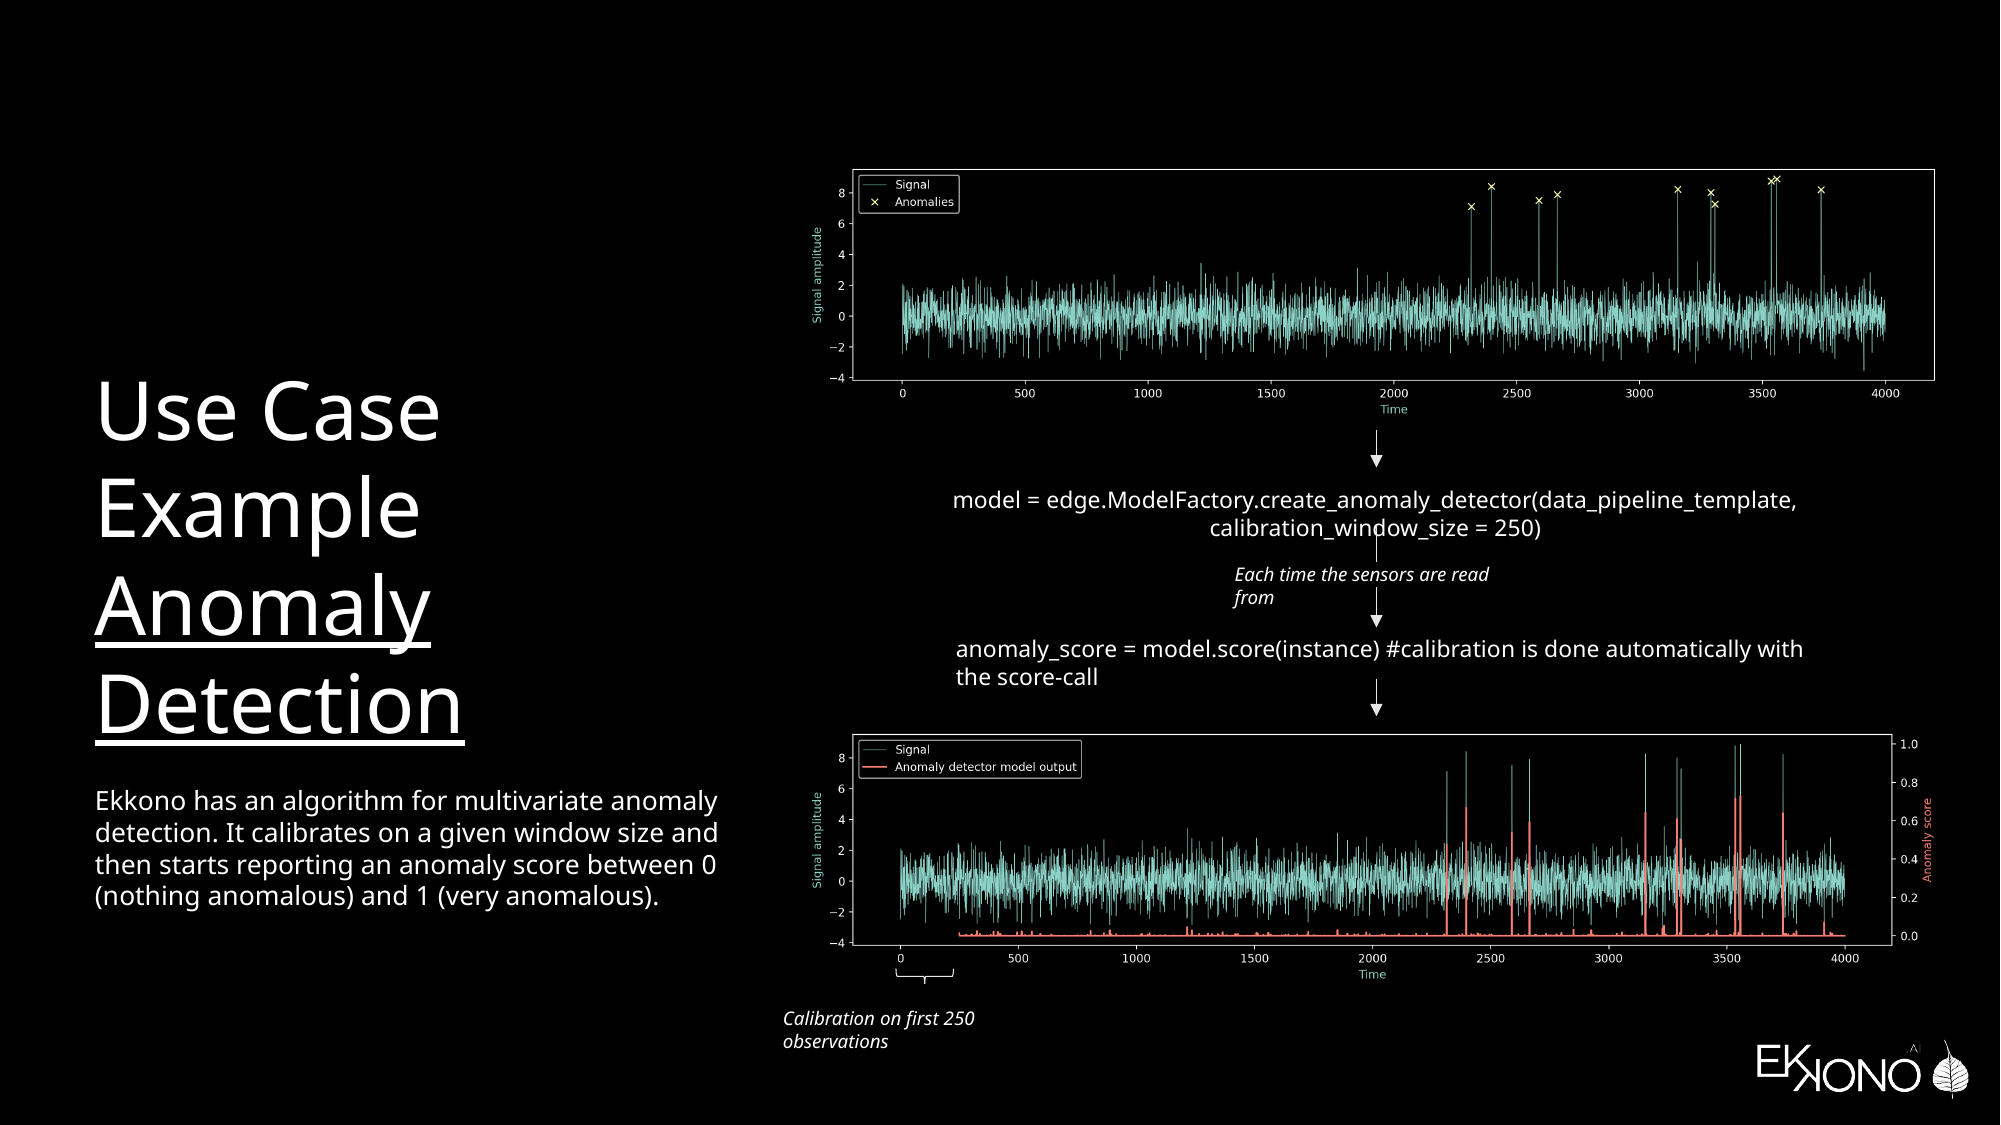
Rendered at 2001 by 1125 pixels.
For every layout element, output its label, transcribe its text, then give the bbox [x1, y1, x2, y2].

picture [1756, 1038, 1969, 1099]
text_box Each time the sensors are read from [1377, 555, 1534, 616]
text_box model = edge.ModelFactory.create_anomaly_detector(data_pipeline_template, calibration_window_size = 250) [831, 478, 1920, 549]
text_box Each time the sensors are read from [1219, 555, 1376, 616]
picture [804, 161, 1942, 424]
text_box anomaly_score = model.score(instance) #calibration is done automatically with the score-call [941, 627, 1853, 698]
text_box Calibration on first 250 observations [768, 999, 1082, 1060]
picture [804, 726, 1942, 989]
text_box Use Case Example Anomaly Detection Ekkono has an algorithm for multivariate anomaly detection. It calibrates on a given window size and then starts reporting an anomaly score between 0 (nothing anomalous) and 1 (very anomalous). [79, 351, 777, 924]
